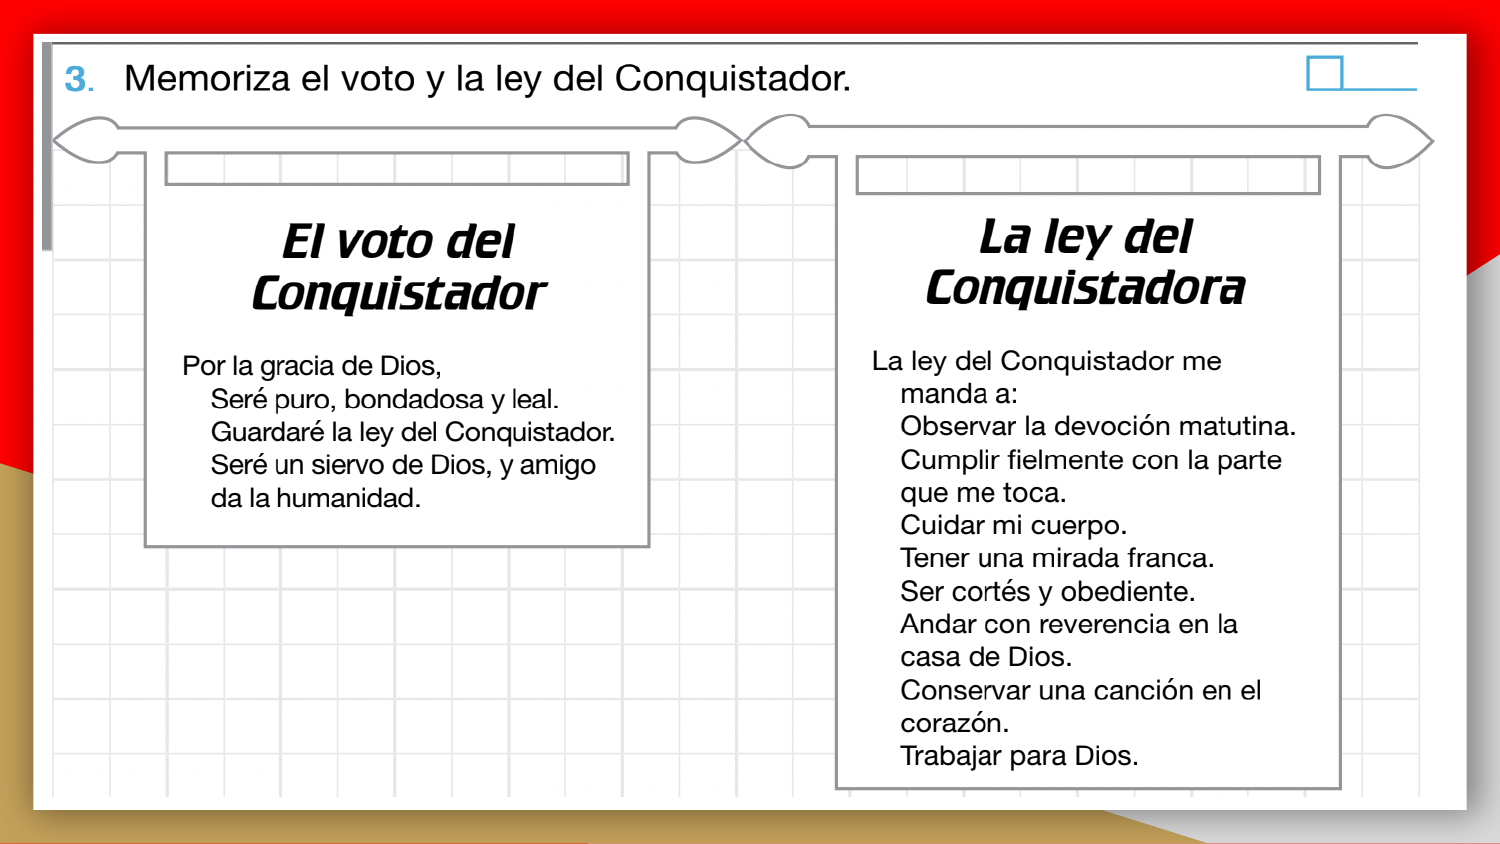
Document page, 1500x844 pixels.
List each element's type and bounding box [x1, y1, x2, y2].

picture [42, 42, 1458, 798]
